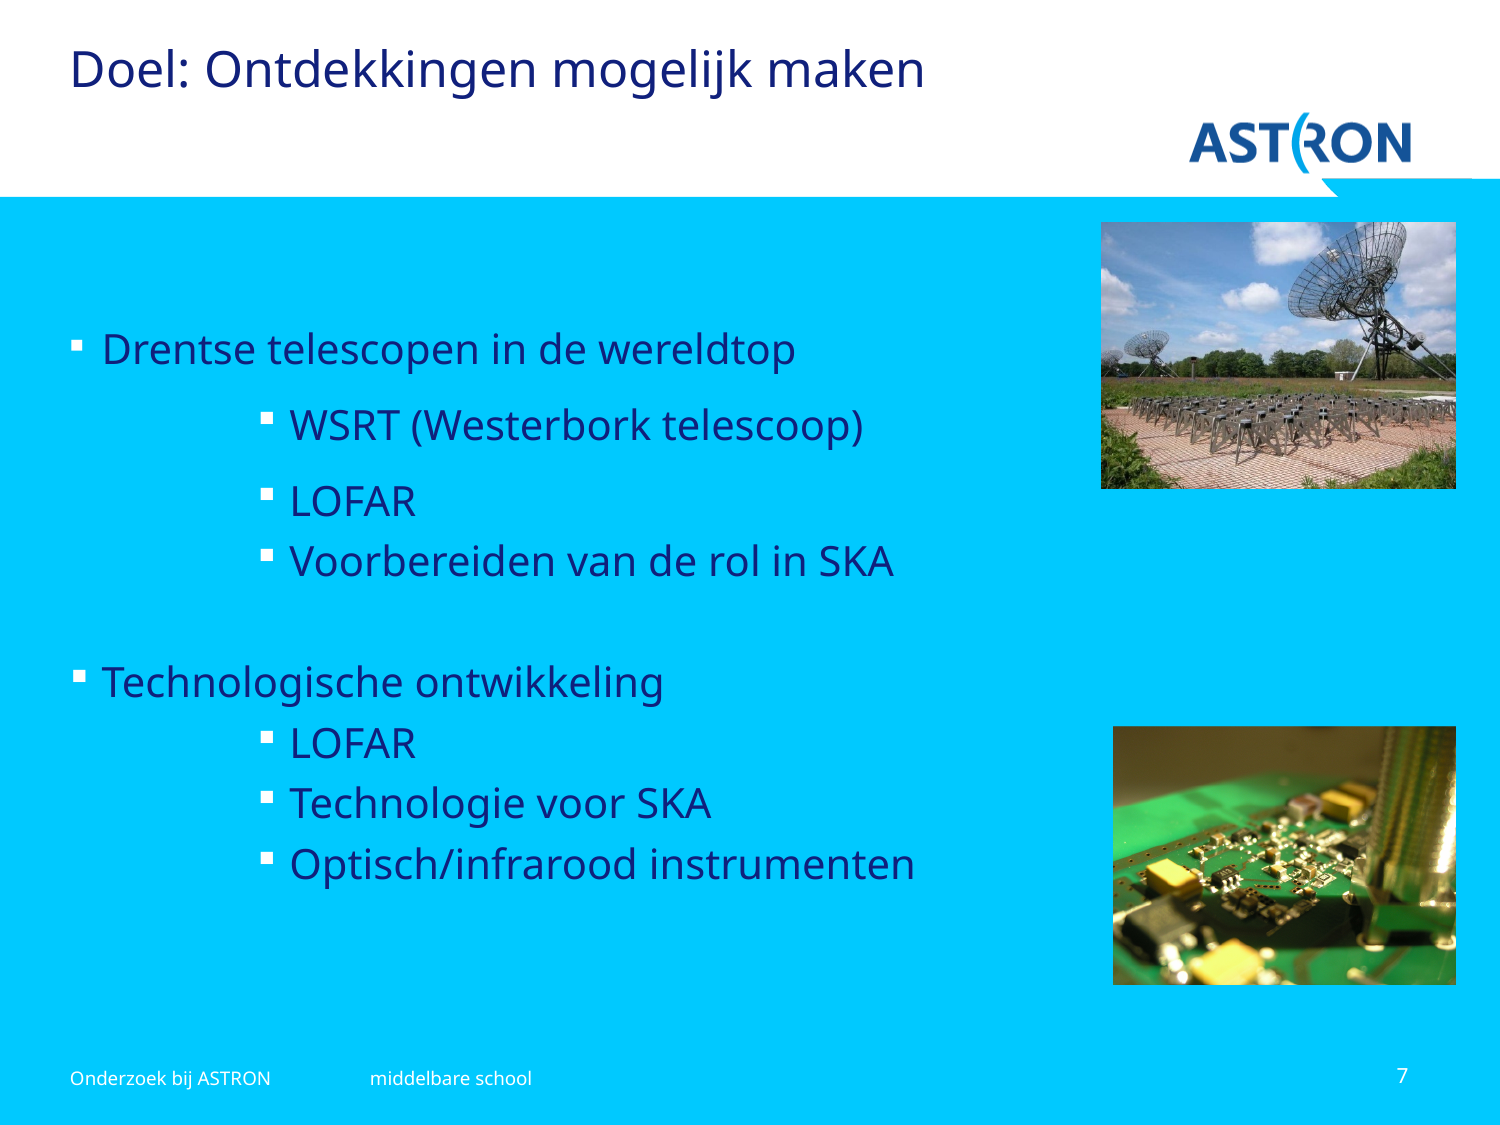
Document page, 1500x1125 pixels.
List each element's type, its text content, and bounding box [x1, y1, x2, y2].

footer Onderzoek bij ASTRON middelbare school [69, 1062, 1038, 1125]
picture [1102, 223, 1455, 488]
picture [0, 0, 1500, 196]
slide_number 7 [1208, 1062, 1409, 1125]
picture [1114, 727, 1455, 984]
title Doel: Ontdekkingen mogelijk maken [69, 37, 1076, 188]
list Drentse telescopen in de wereldtop WSRT (Westerbork telescoop) LOFAR Voorbereiden van de rol in SKA Technologische ontwikkeling LOFAR Technologie voor SKA Optisch/infrarood instrumenten [69, 262, 1408, 1032]
